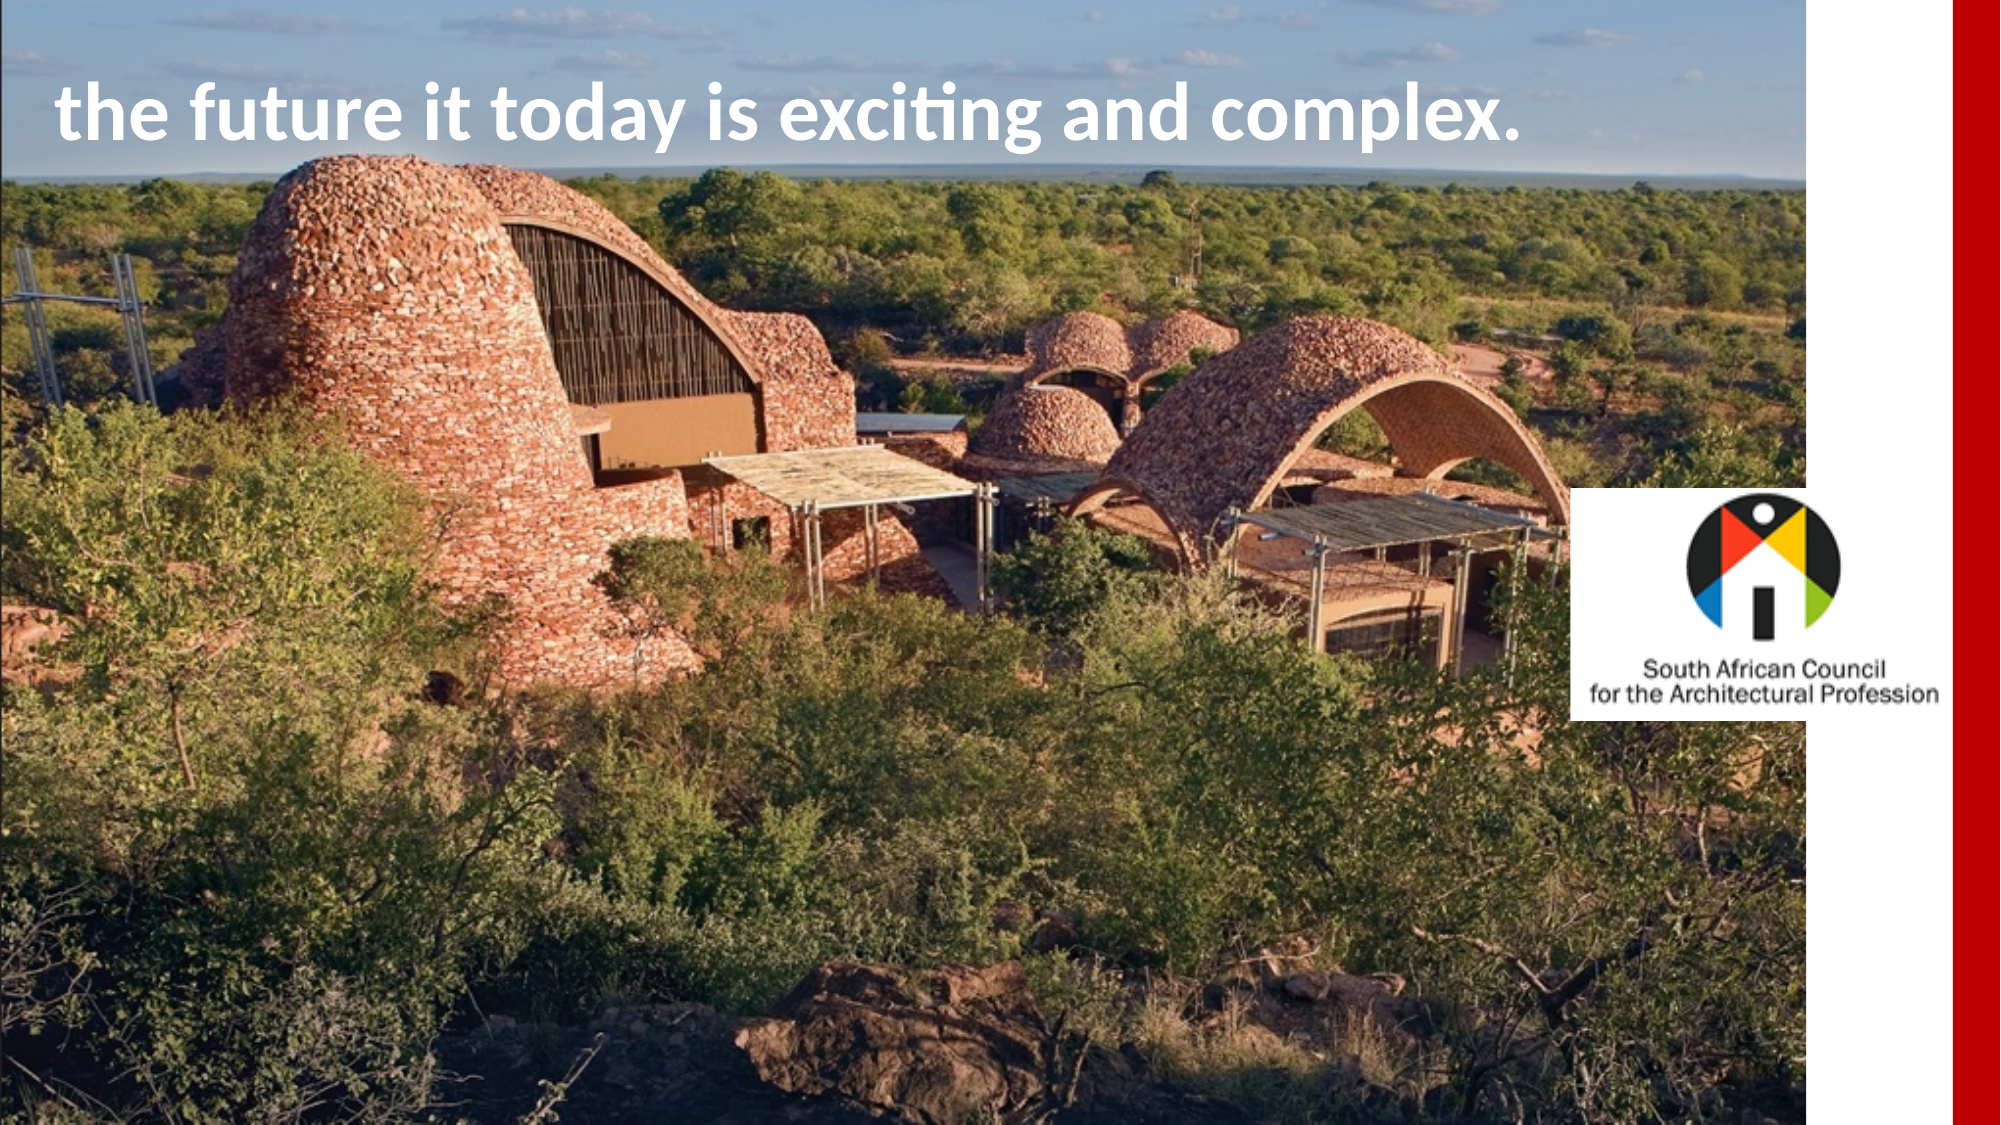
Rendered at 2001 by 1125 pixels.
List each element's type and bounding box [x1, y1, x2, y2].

picture [0, 0, 1962, 1125]
text_box [1952, 0, 2000, 1125]
